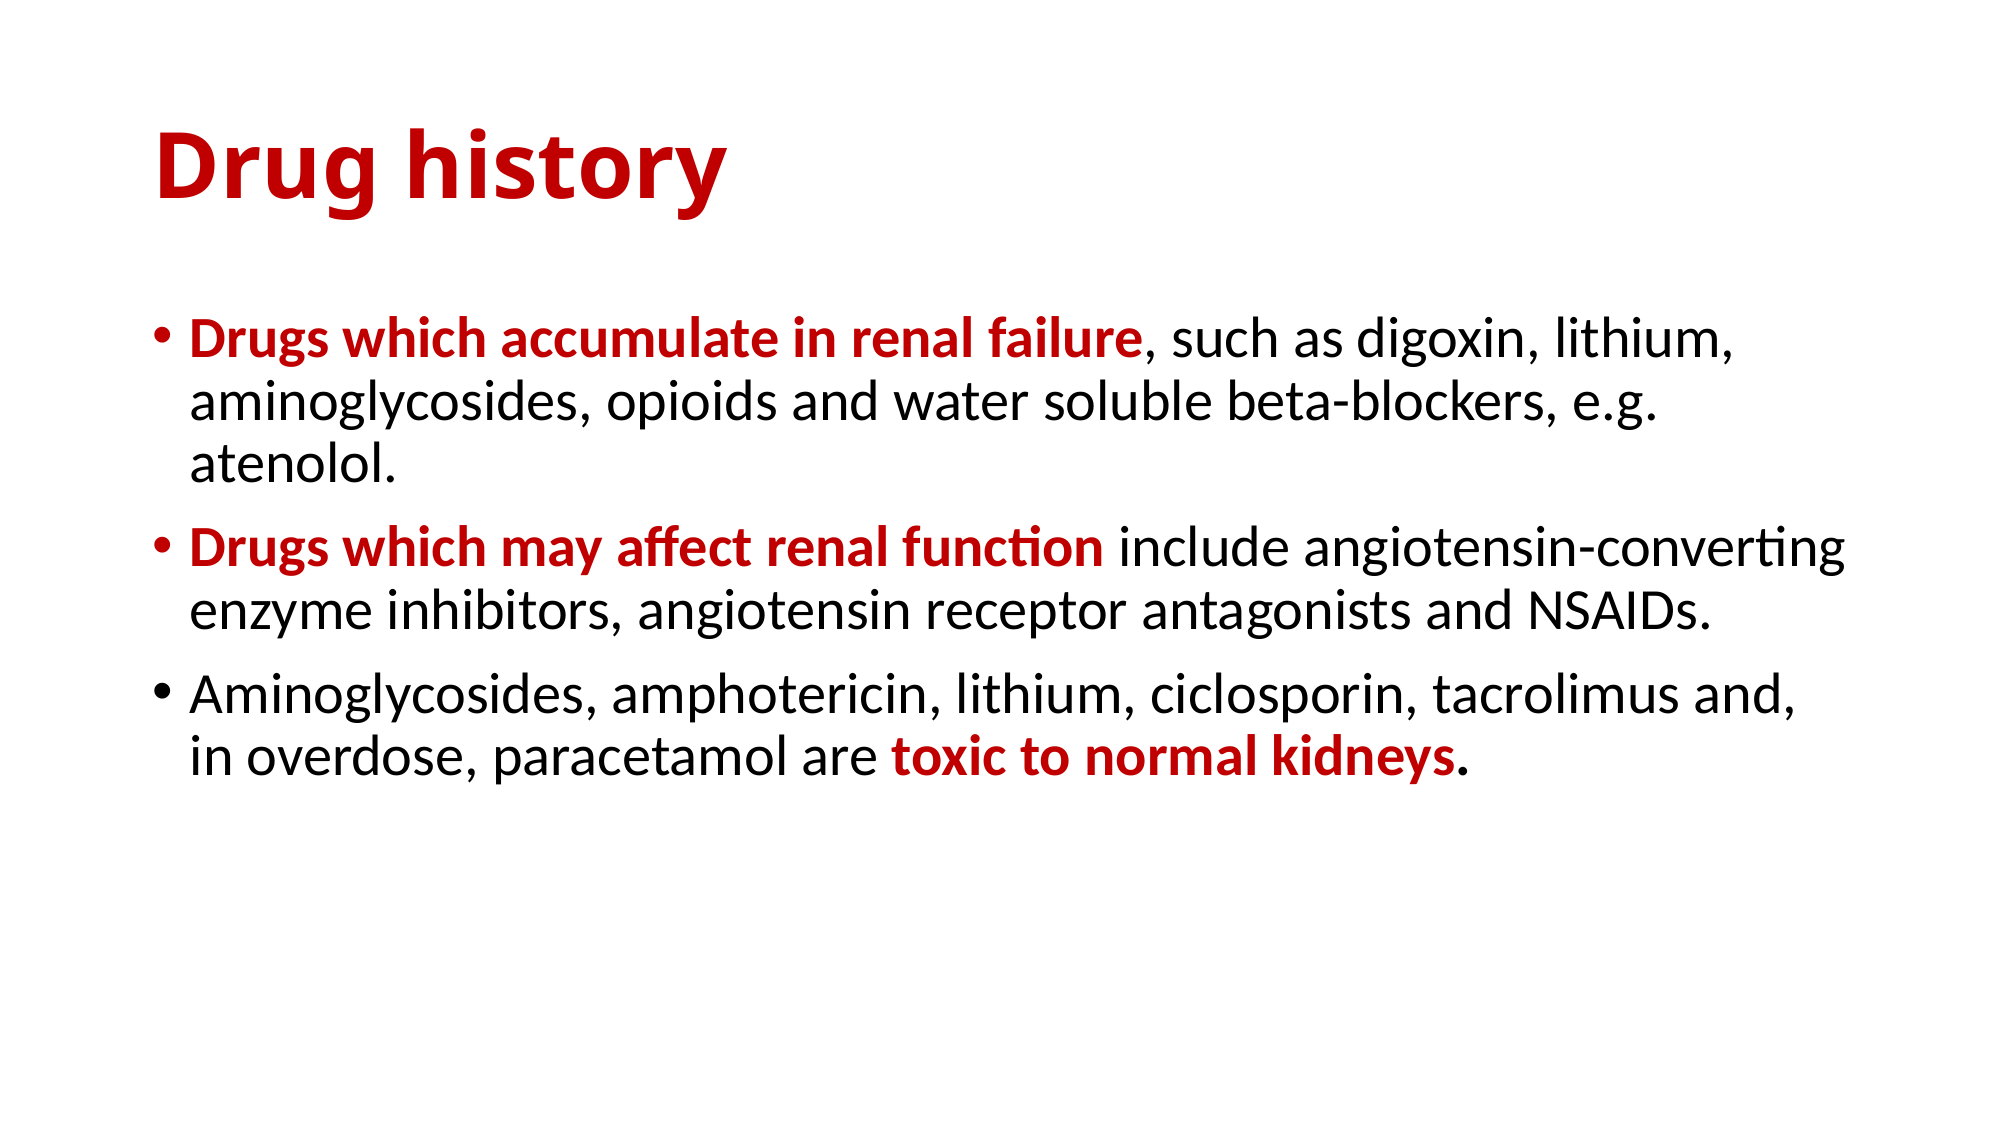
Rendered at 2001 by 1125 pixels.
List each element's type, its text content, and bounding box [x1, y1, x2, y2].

list Drugs which accumulate in renal failure, such as digoxin, lithium, aminoglycosides, opioids and water soluble beta-blockers, e.g. atenolol. Drugs which may affect renal function include angiotensin-converting enzyme inhibitors, angiotensin receptor antagonists and NSAIDs. Aminoglycosides, amphotericin, lithium, ciclosporin, tacrolimus and, in overdose, paracetamol are toxic to normal kidneys. [137, 299, 1863, 1014]
title Drug history [137, 59, 1863, 278]
